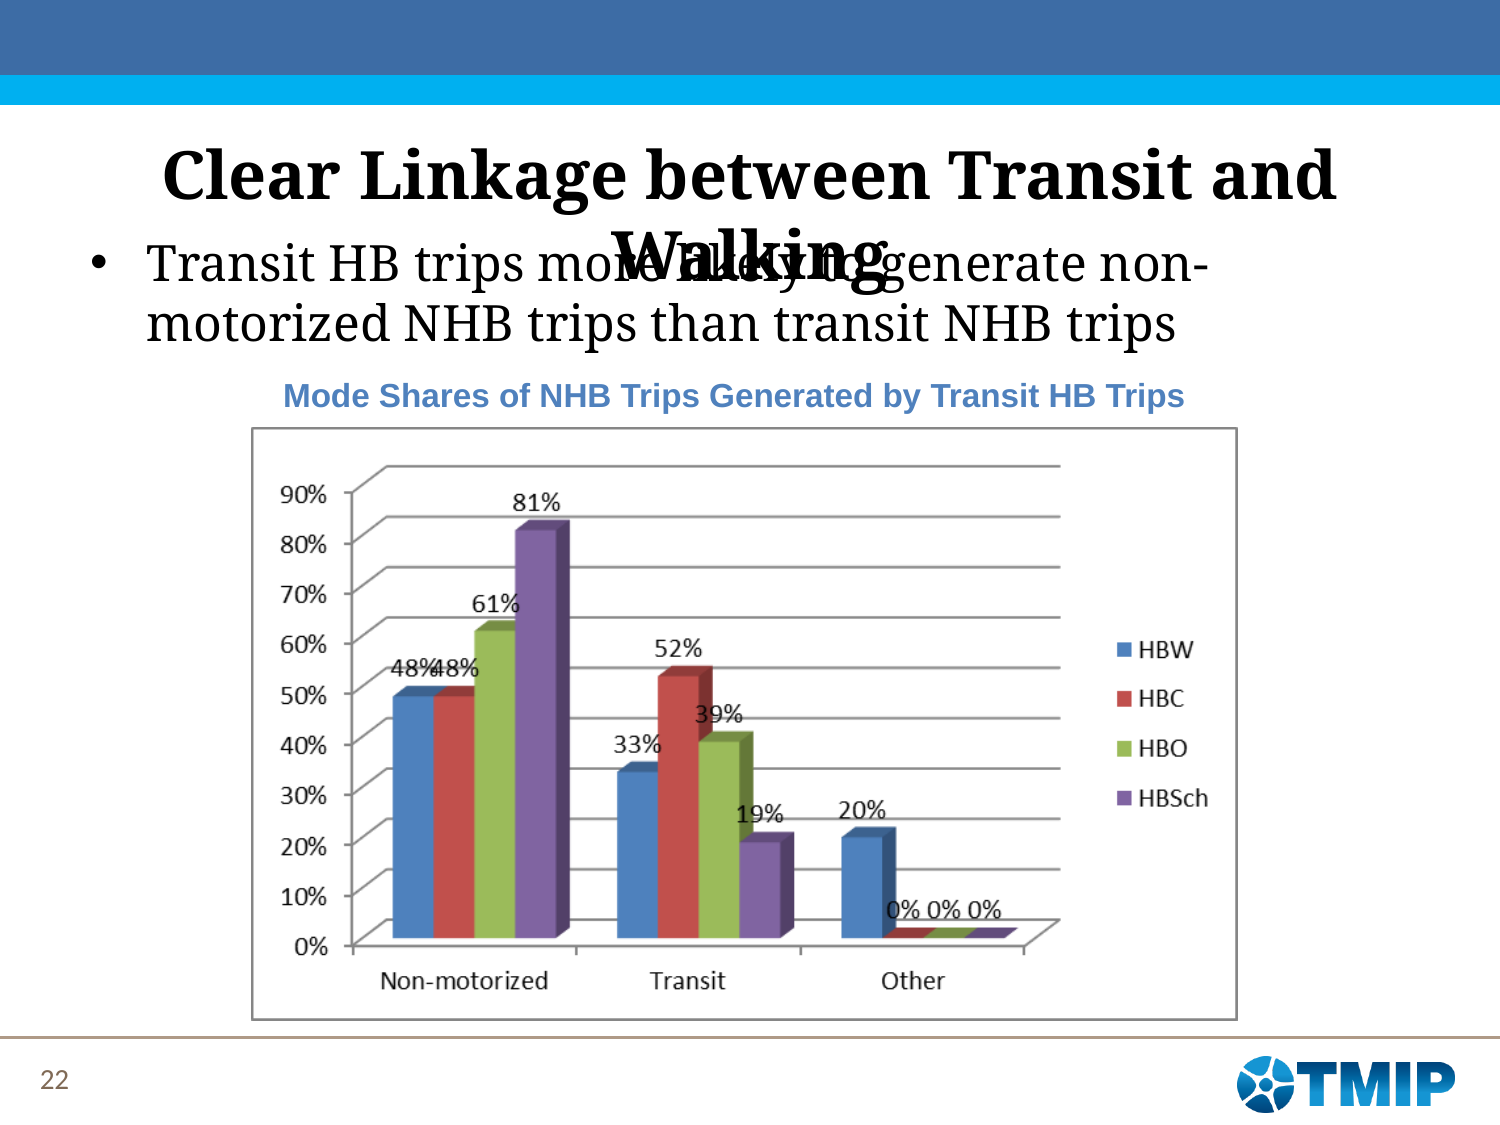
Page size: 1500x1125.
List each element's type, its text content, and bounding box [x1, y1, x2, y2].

list Transit HB trips more likely to generate non-motorized NHB trips than transit NHB trips [75, 223, 1425, 1025]
slide_number 22 [24, 1052, 113, 1113]
title Clear Linkage between Transit and Walking [75, 125, 1425, 223]
picture [250, 427, 1238, 1021]
picture [1297, 1062, 1455, 1106]
text_box Mode Shares of NHB Trips Generated by Transit HB Trips [268, 367, 1232, 422]
picture [1237, 1056, 1294, 1113]
